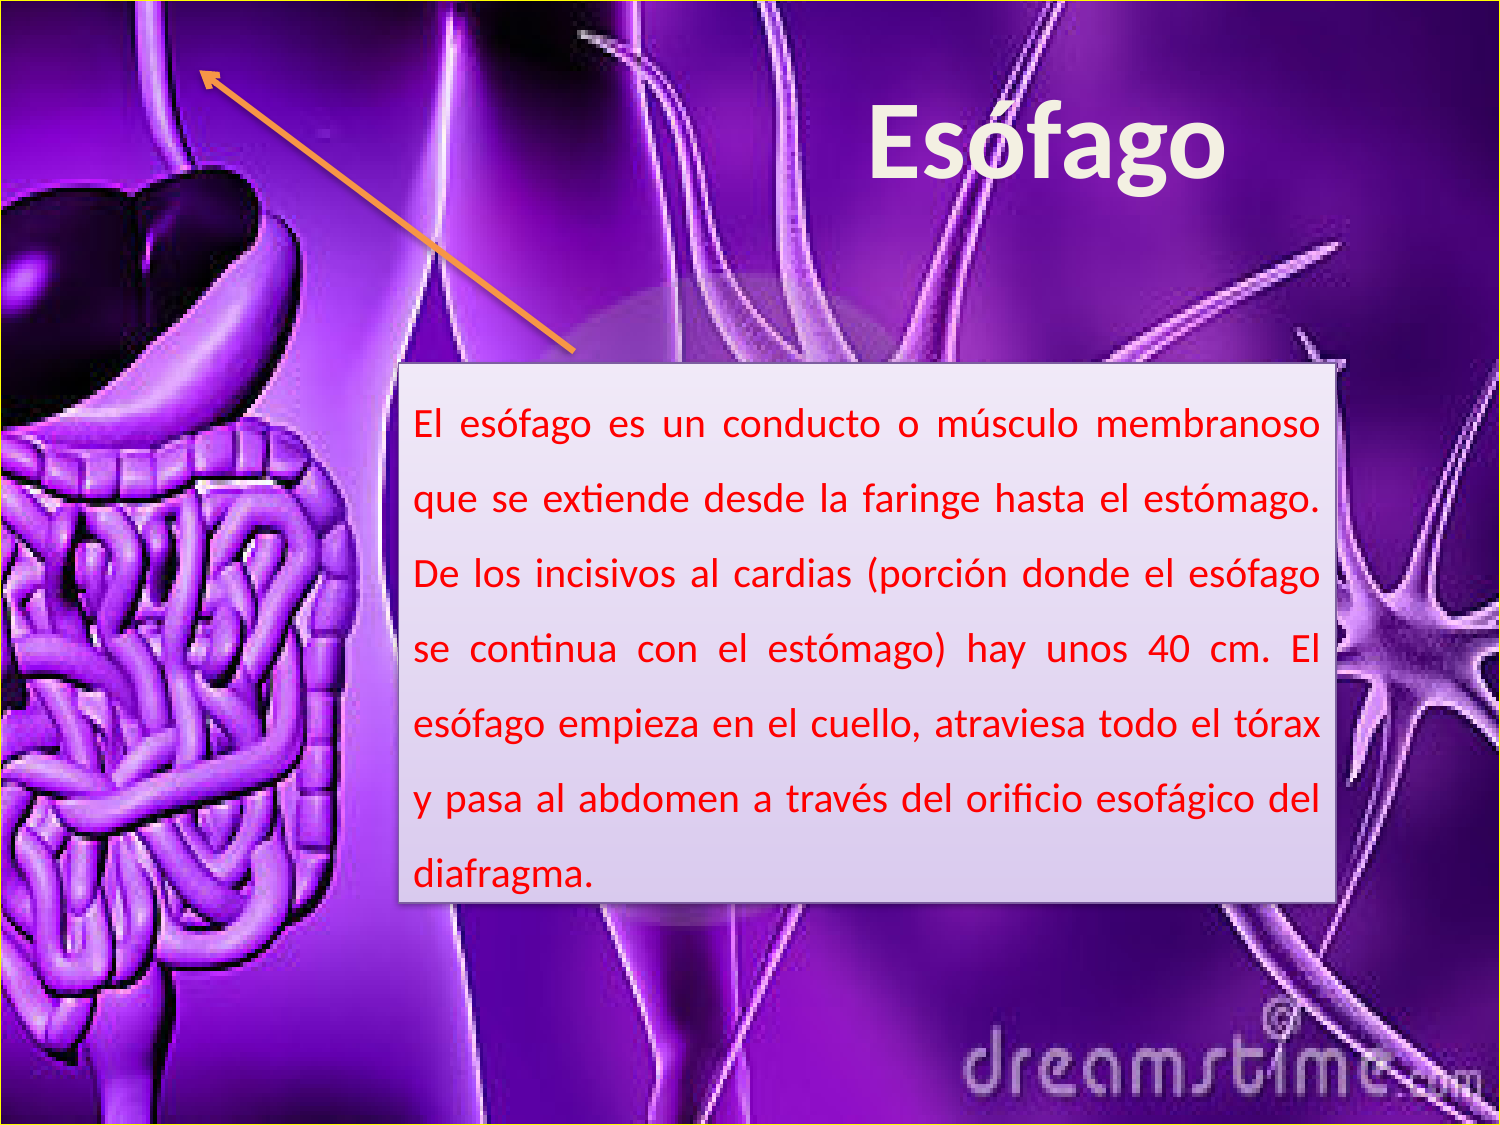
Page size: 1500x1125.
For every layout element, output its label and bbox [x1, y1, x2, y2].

text_box [198, 70, 575, 352]
picture [0, 0, 1500, 1125]
